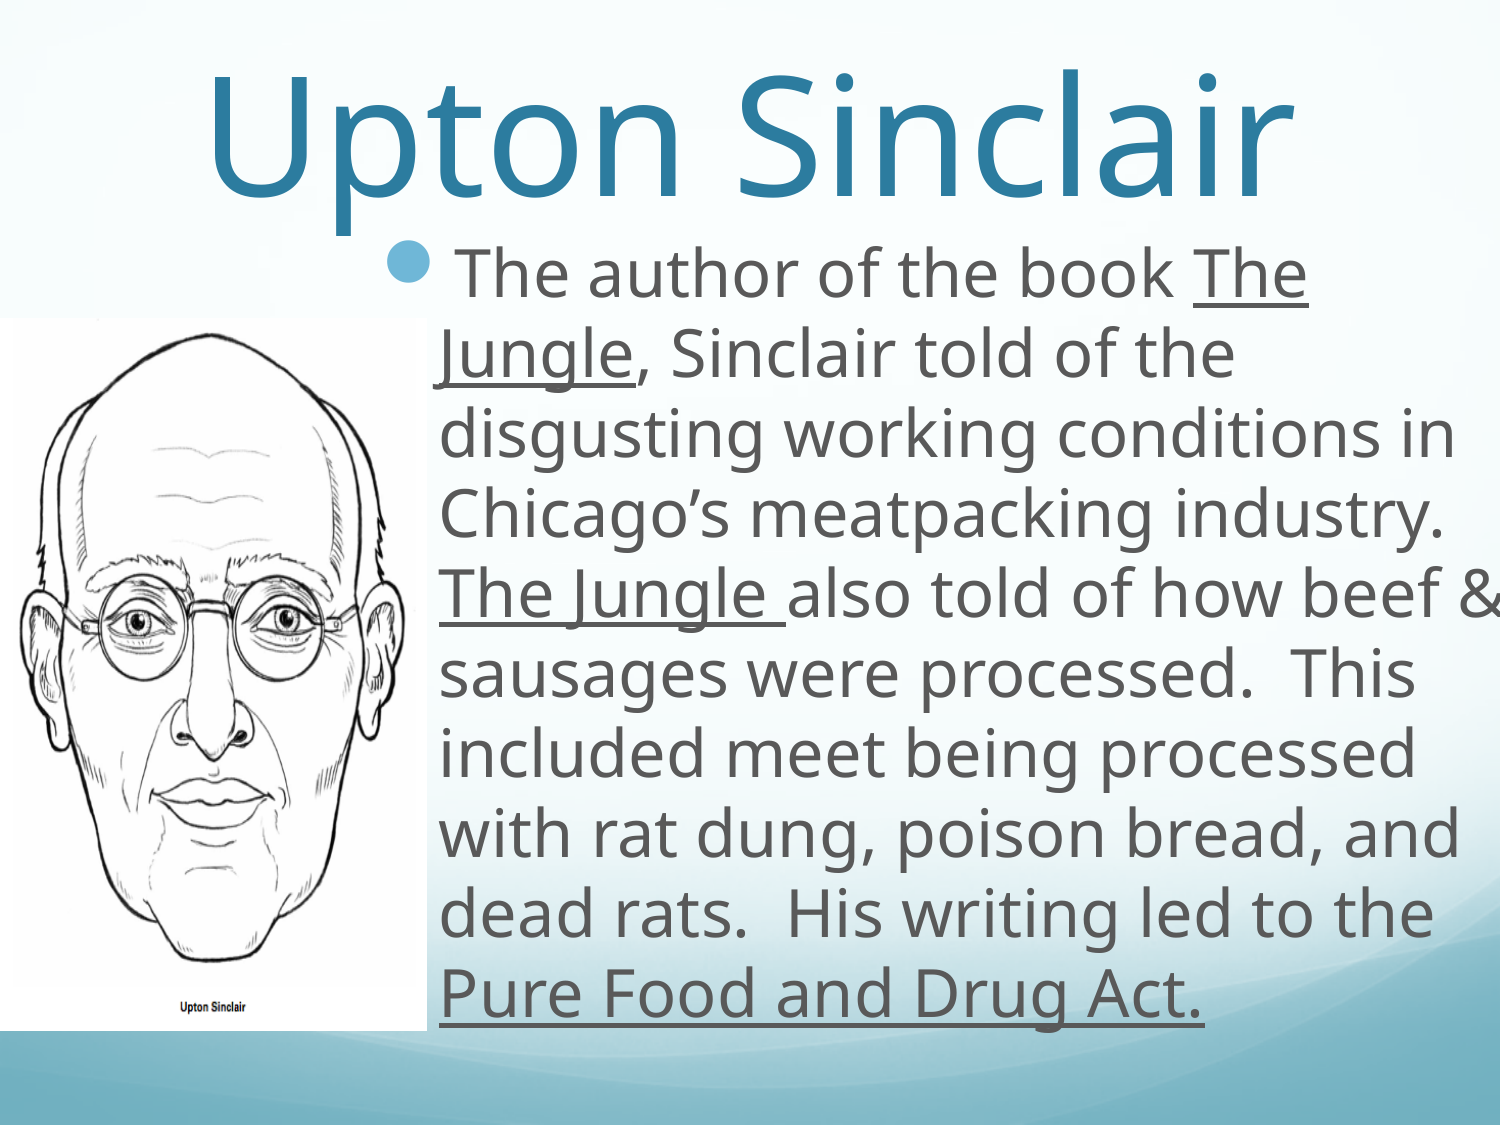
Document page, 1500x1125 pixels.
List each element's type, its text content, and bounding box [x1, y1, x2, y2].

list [0, 317, 427, 1032]
title Upton Sinclair [90, 17, 1410, 237]
list The author of the book The Jungle, Sinclair told of the disgusting working conditions in Chicago’s meatpacking industry. The Jungle also told of how beef & sausages were processed. This included meet being processed with rat dung, poison bread, and dead rats. His writing led to the Pure Food and Drug Act. [366, 223, 1500, 1087]
